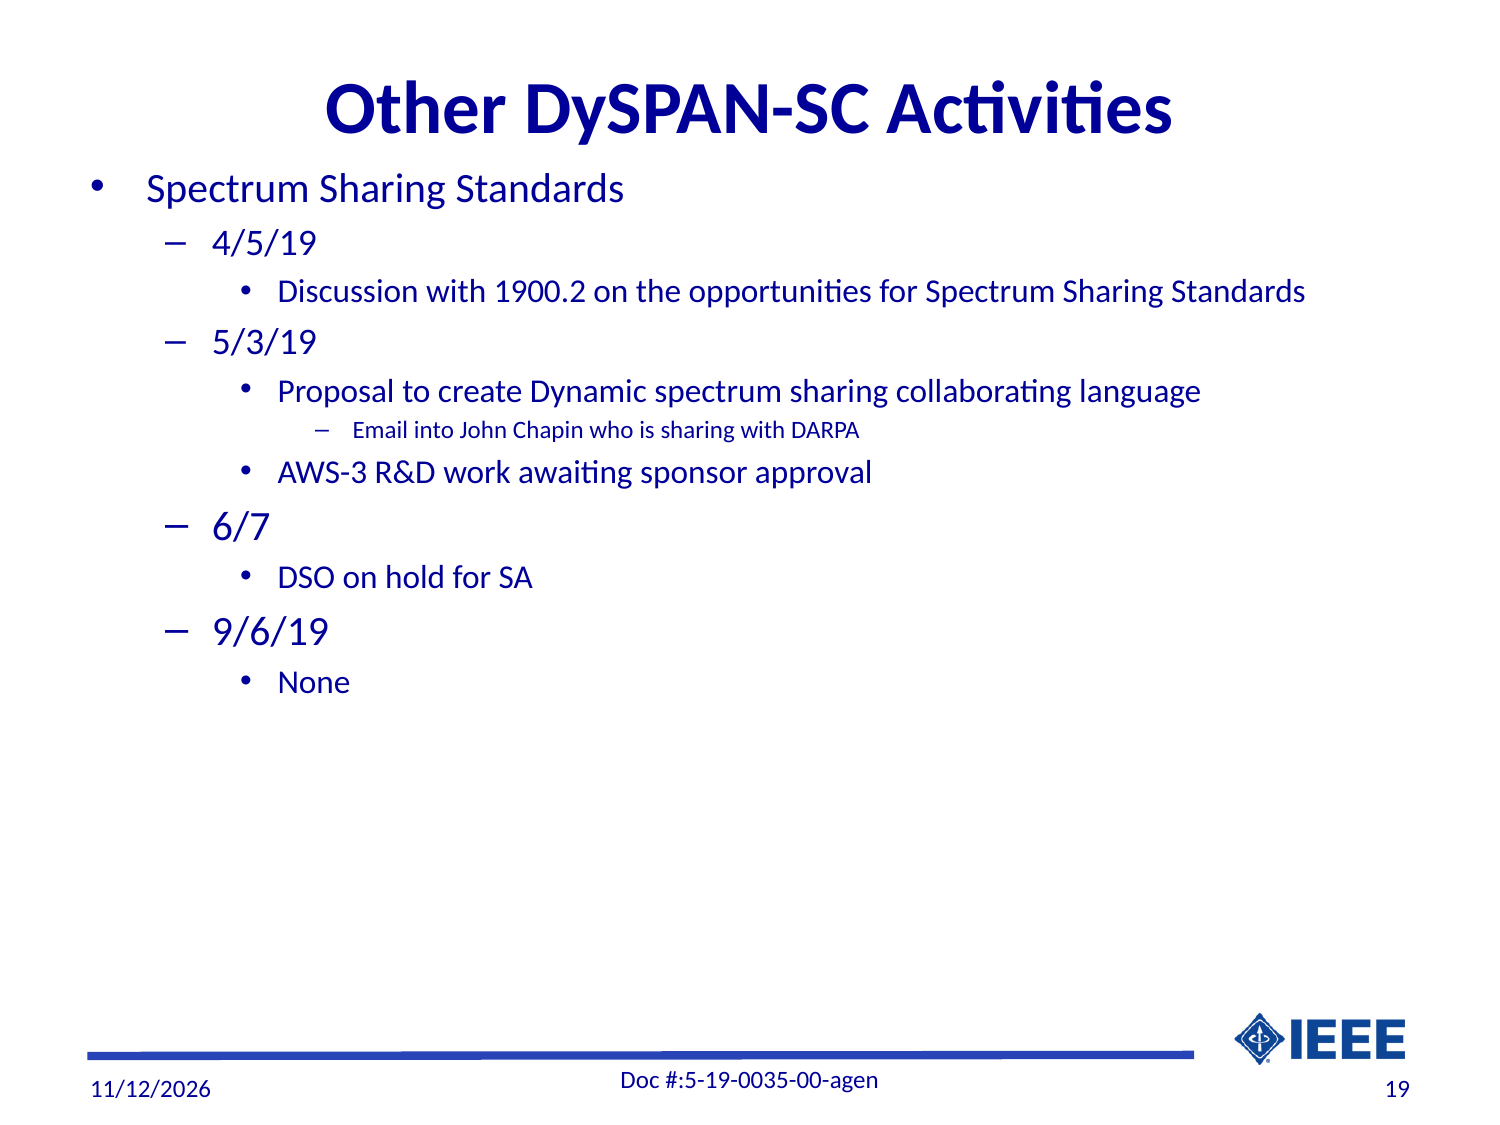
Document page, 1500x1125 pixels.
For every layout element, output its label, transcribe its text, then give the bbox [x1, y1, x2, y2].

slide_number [75, 1057, 425, 1118]
title Other DySPAN-SC Activities [75, 45, 1425, 152]
footer Doc #:5-19-0035-00-agen [496, 1054, 1004, 1103]
picture [1231, 1038, 1406, 1057]
slide_number 19 [1074, 1057, 1425, 1118]
list Spectrum Sharing Standards 4/5/19 Discussion with 1900.2 on the opportunities for Spectrum Sharing Standards 5/3/19 Proposal to create Dynamic spectrum sharing collaborating language Email into John Chapin who is sharing with DARPA AWS-3 R&D work awaiting sponsor approval 6/7 DSO on hold for SA 9/6/19 None [75, 152, 1425, 1038]
